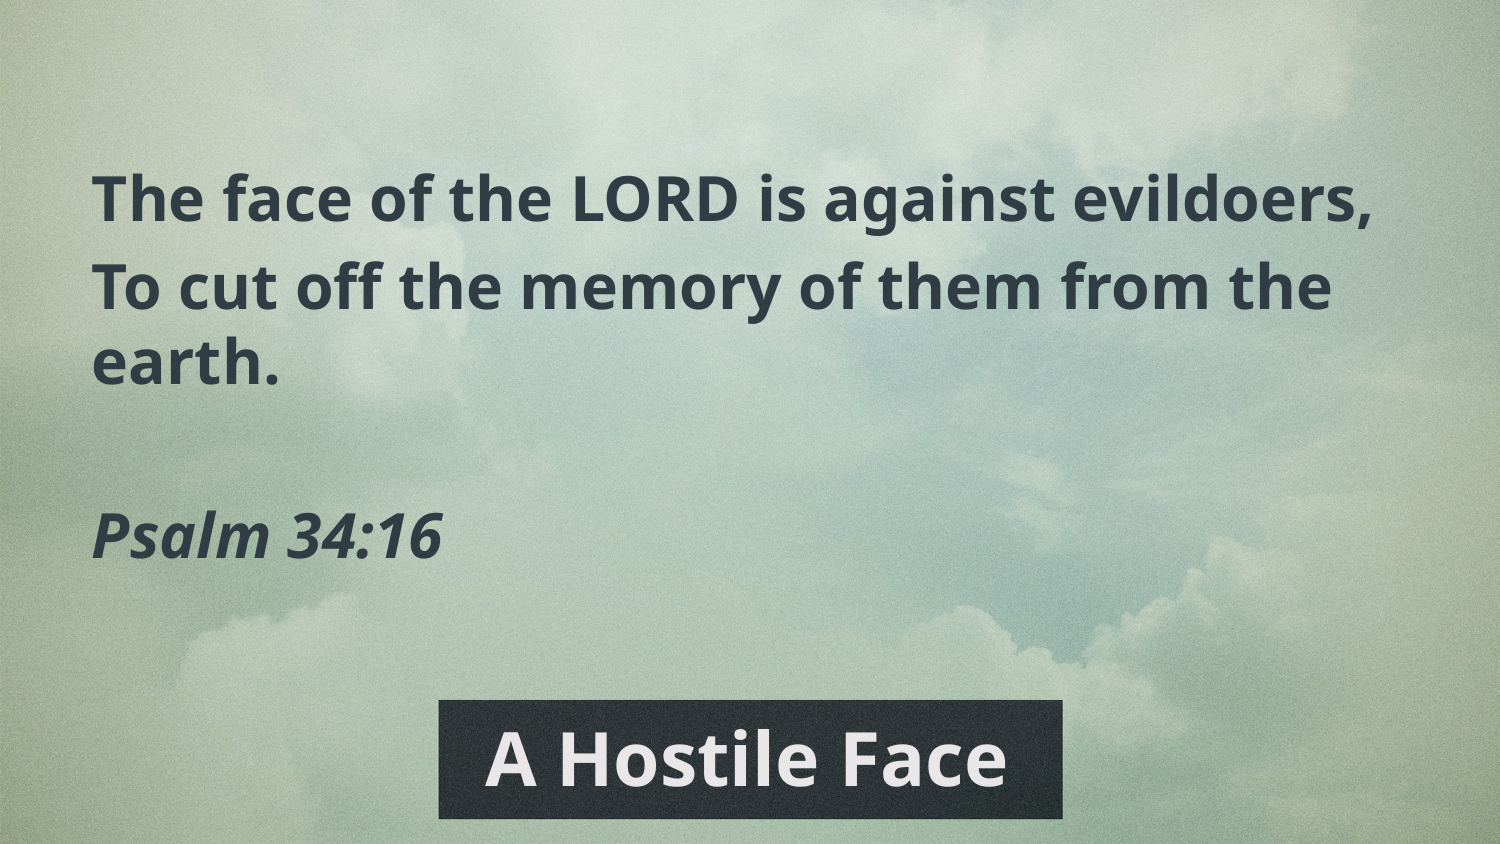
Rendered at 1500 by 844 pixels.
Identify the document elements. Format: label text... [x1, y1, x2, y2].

title A Hostile Face [379, 704, 1115, 808]
list The face of the LORD is against evildoers, To cut off the memory of them from the earth. Psalm 34:16 [76, 58, 1424, 673]
picture [0, 0, 1500, 844]
